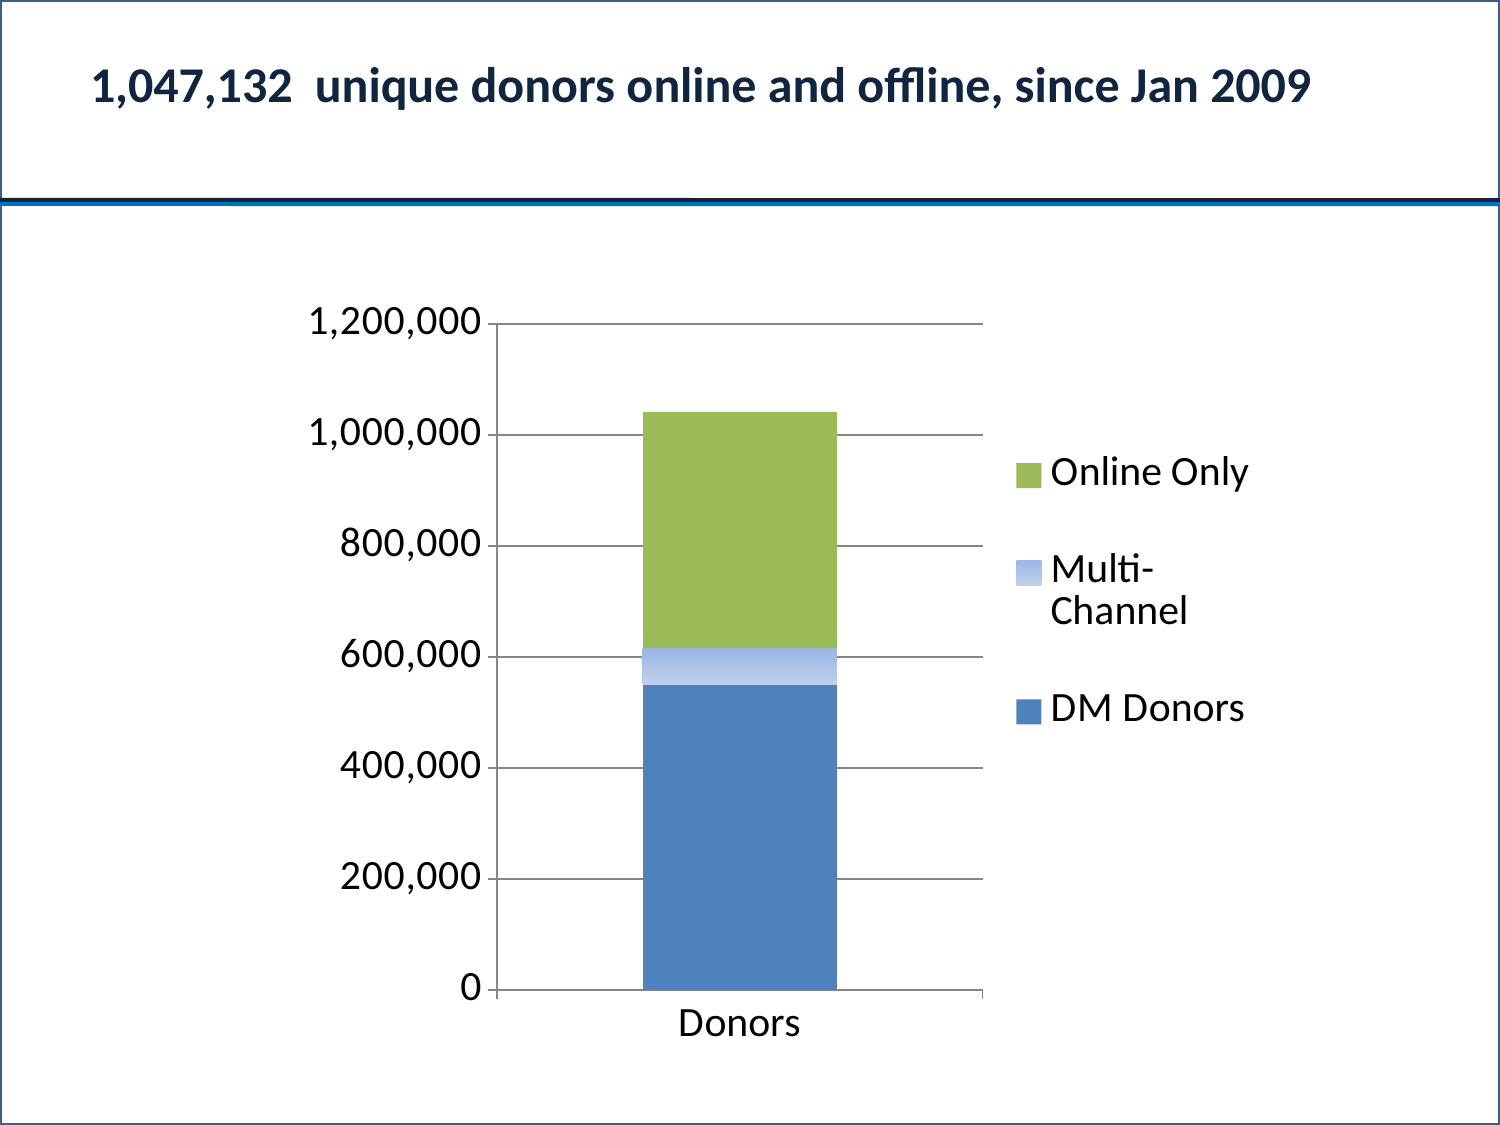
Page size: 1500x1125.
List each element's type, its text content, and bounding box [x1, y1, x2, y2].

title 1,047,132 unique donors online and offline, since Jan 2009 [74, 44, 1426, 233]
chart [287, 287, 1276, 1063]
